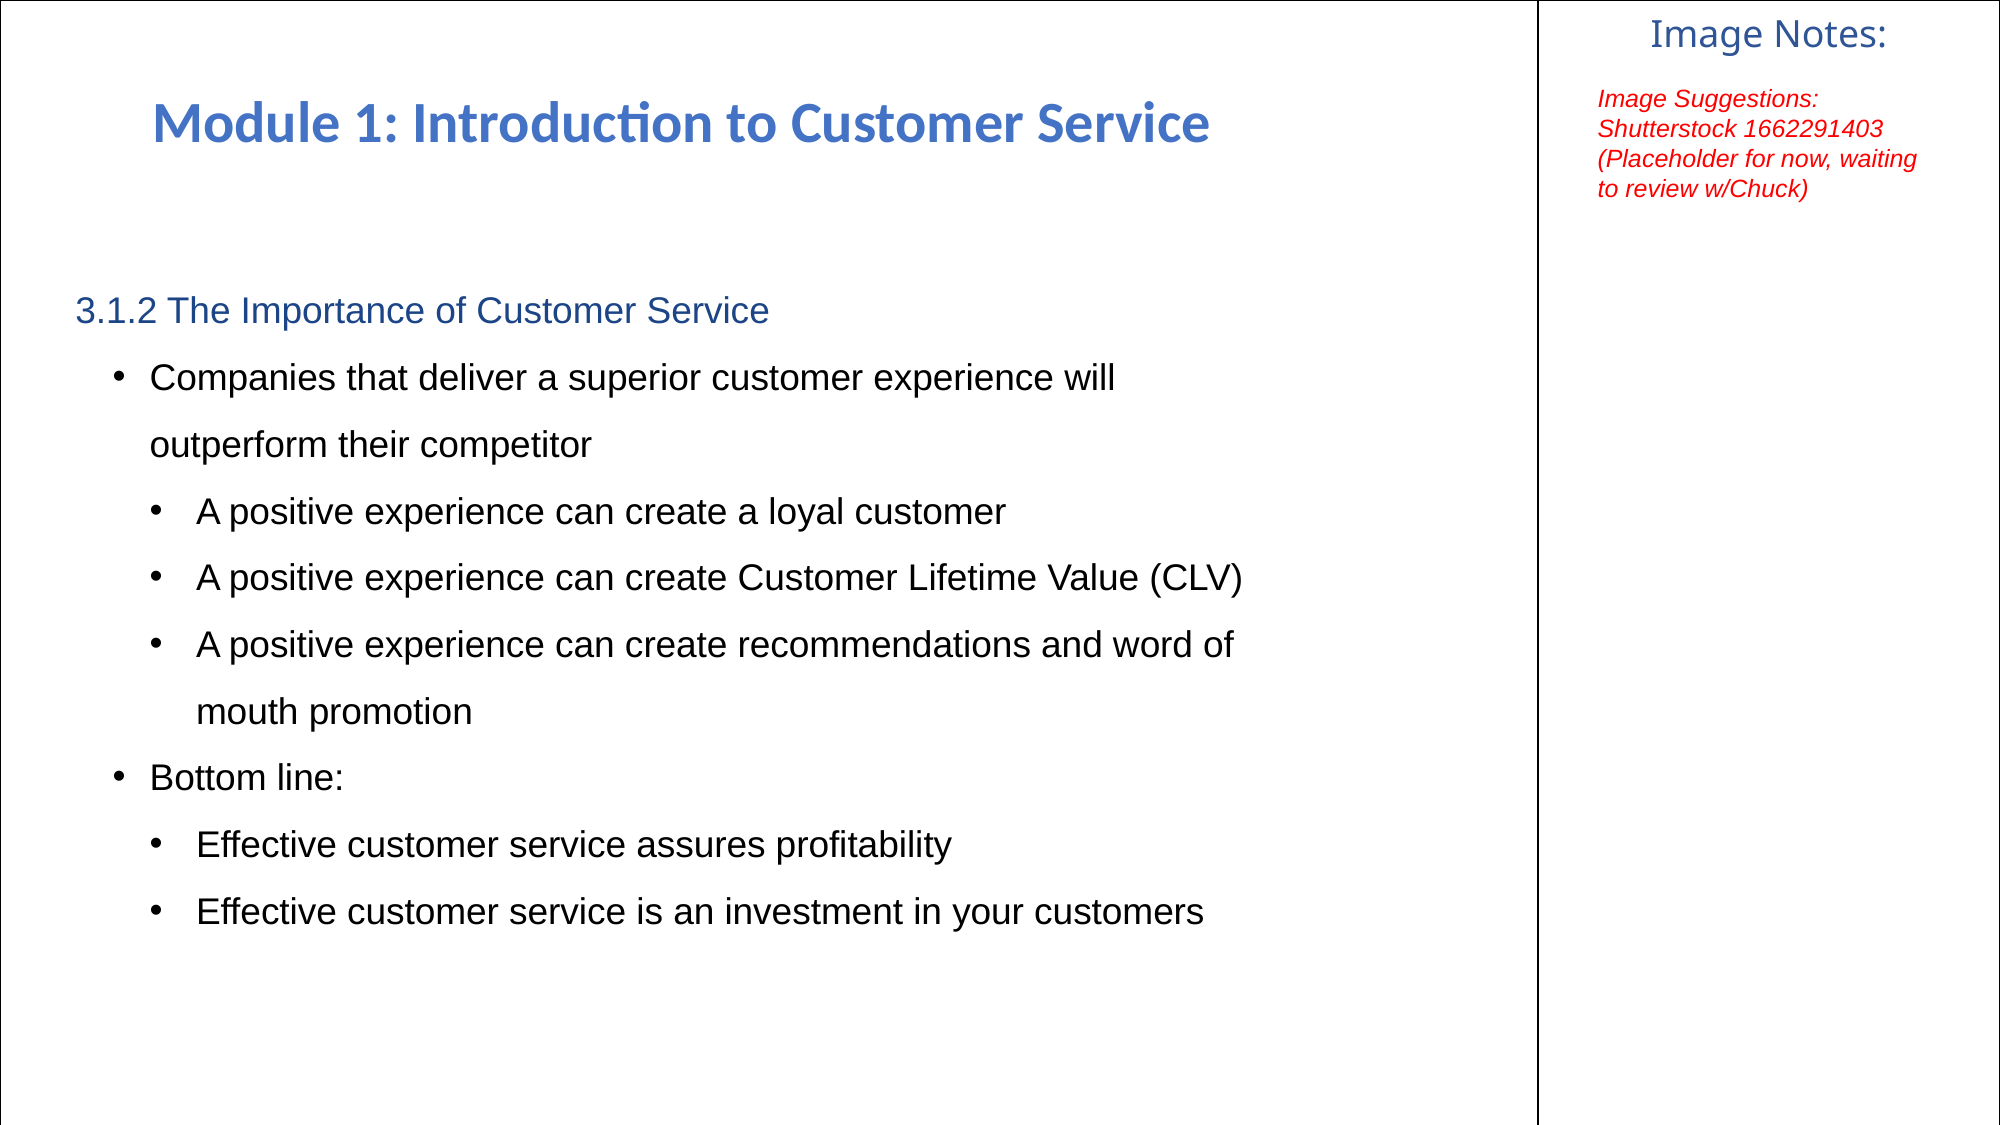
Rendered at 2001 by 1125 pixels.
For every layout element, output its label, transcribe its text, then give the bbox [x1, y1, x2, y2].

table_header [1, 1, 1537, 1125]
table_header Image Notes: [1539, 1, 1999, 1125]
title Module 1: Introduction to Customer Service [137, 59, 1611, 188]
list 3.1.2 The Importance of Customer Service Companies that deliver a superior customer experience will outperform their competitor A positive experience can create a loyal customer A positive experience can create Customer Lifetime Value (CLV) A positive experience can create recommendations and word of mouth promotion Bottom line: Effective customer service assures profitability Effective customer service is an investment in your customers [60, 283, 1268, 1050]
text_box Image Suggestions: Shutterstock 1662291403 (Placeholder for now, waiting to review w/Chuck) [1582, 75, 1952, 210]
